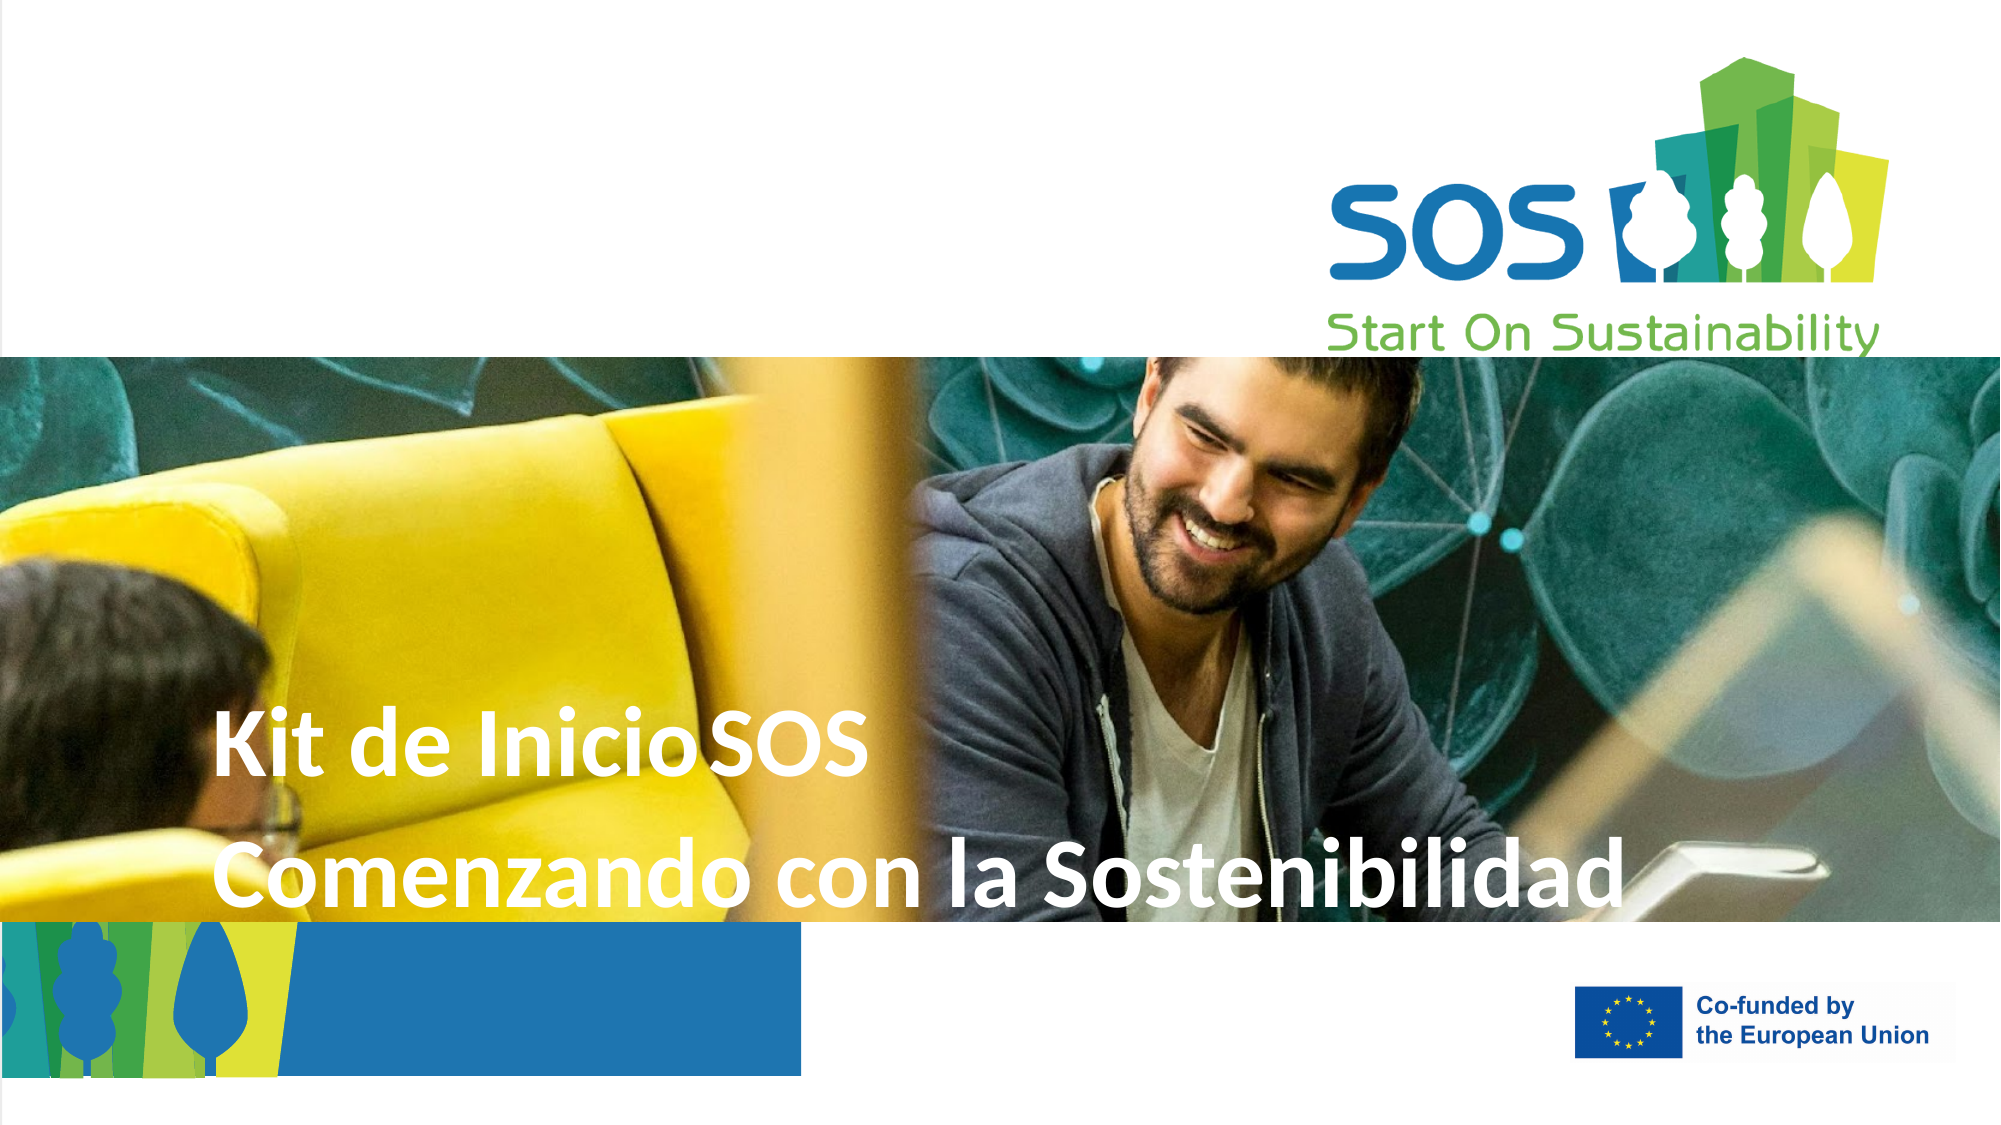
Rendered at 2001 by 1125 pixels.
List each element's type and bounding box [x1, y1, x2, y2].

picture [1570, 982, 1956, 1063]
picture [0, 29, 2000, 923]
